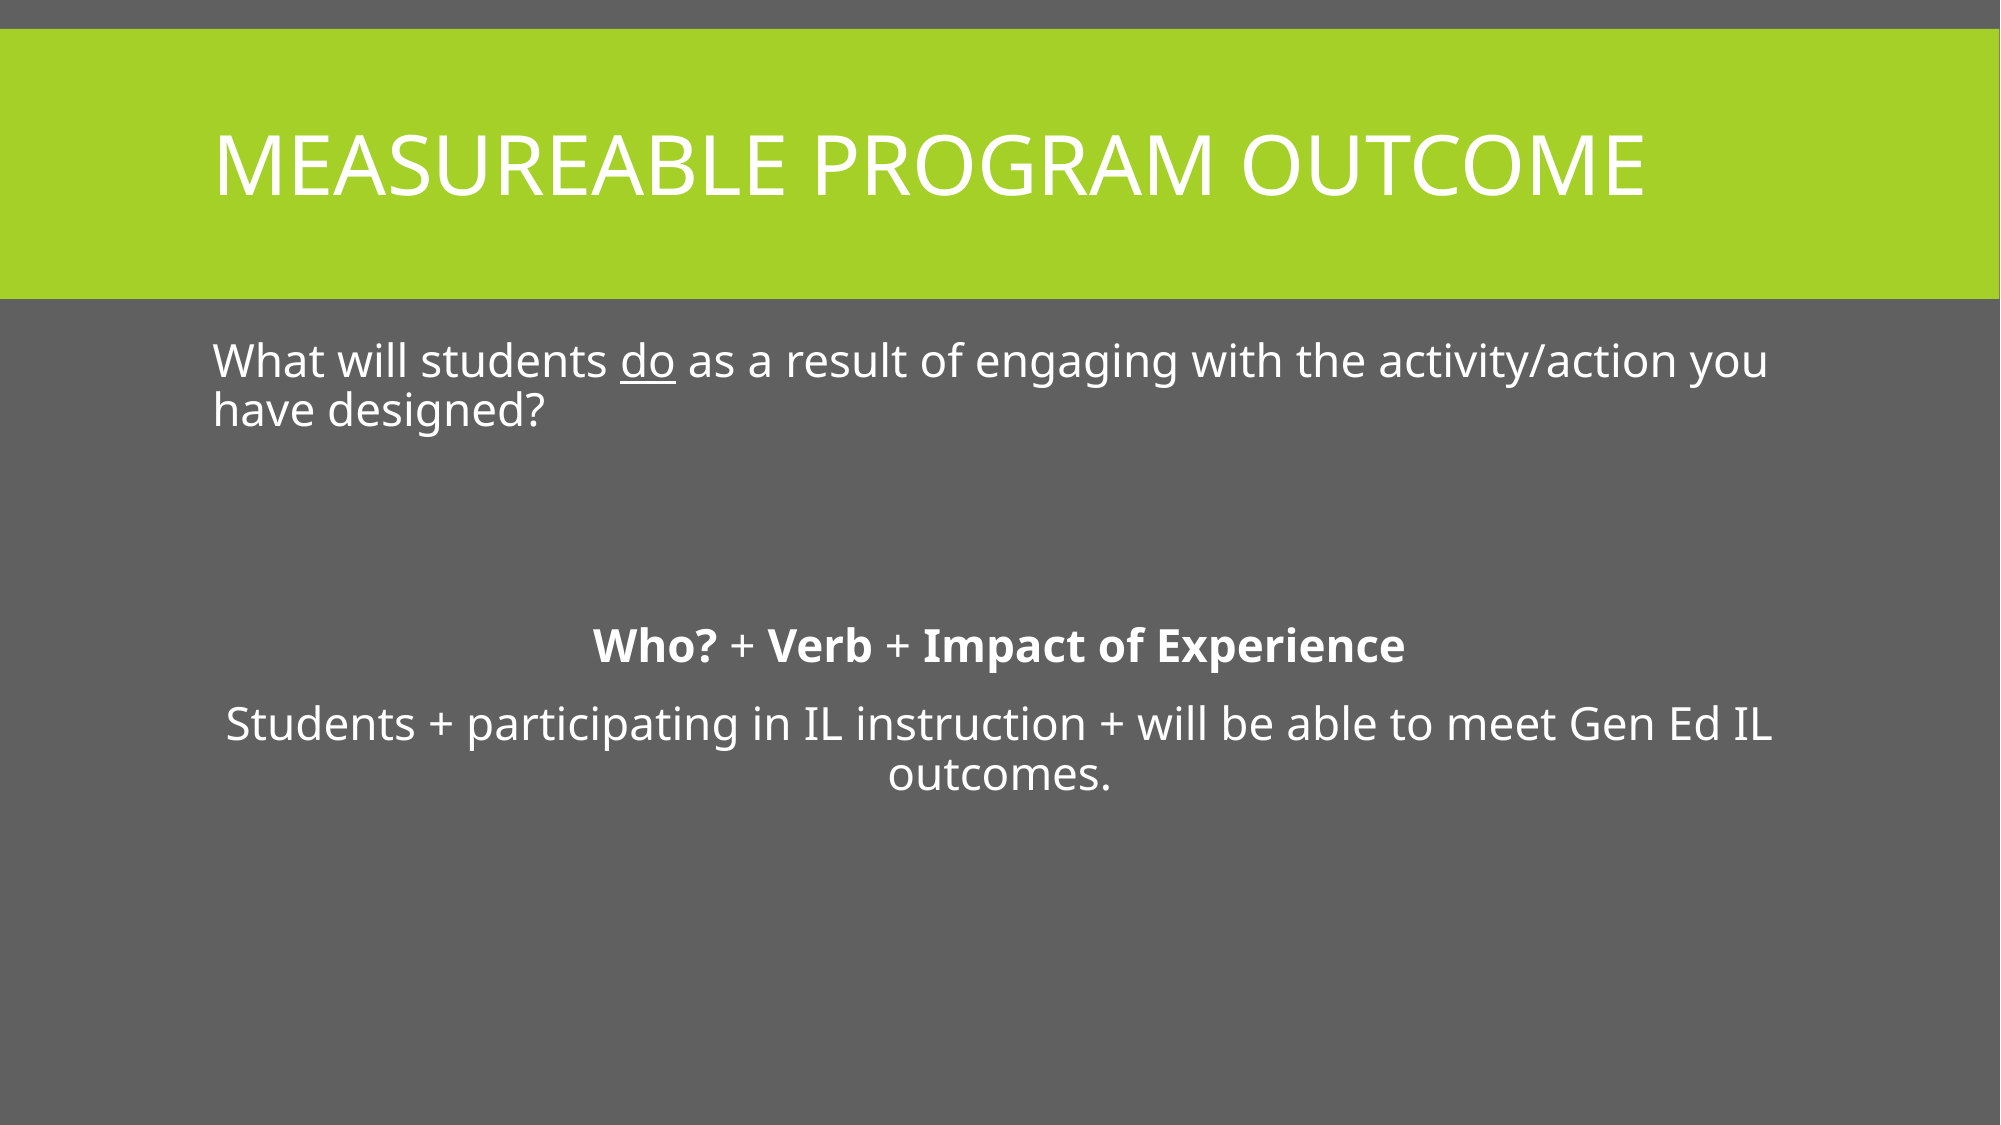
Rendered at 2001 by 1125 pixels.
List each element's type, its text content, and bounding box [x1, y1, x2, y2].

title MEASUREABLE PROGRAM OUTCOME [197, 46, 1803, 295]
list What will students do as a result of engaging with the activity/action you have designed? Who? + Verb + Impact of Experience Students + participating in IL instruction + will be able to meet Gen Ed IL outcomes. [197, 329, 1803, 1020]
